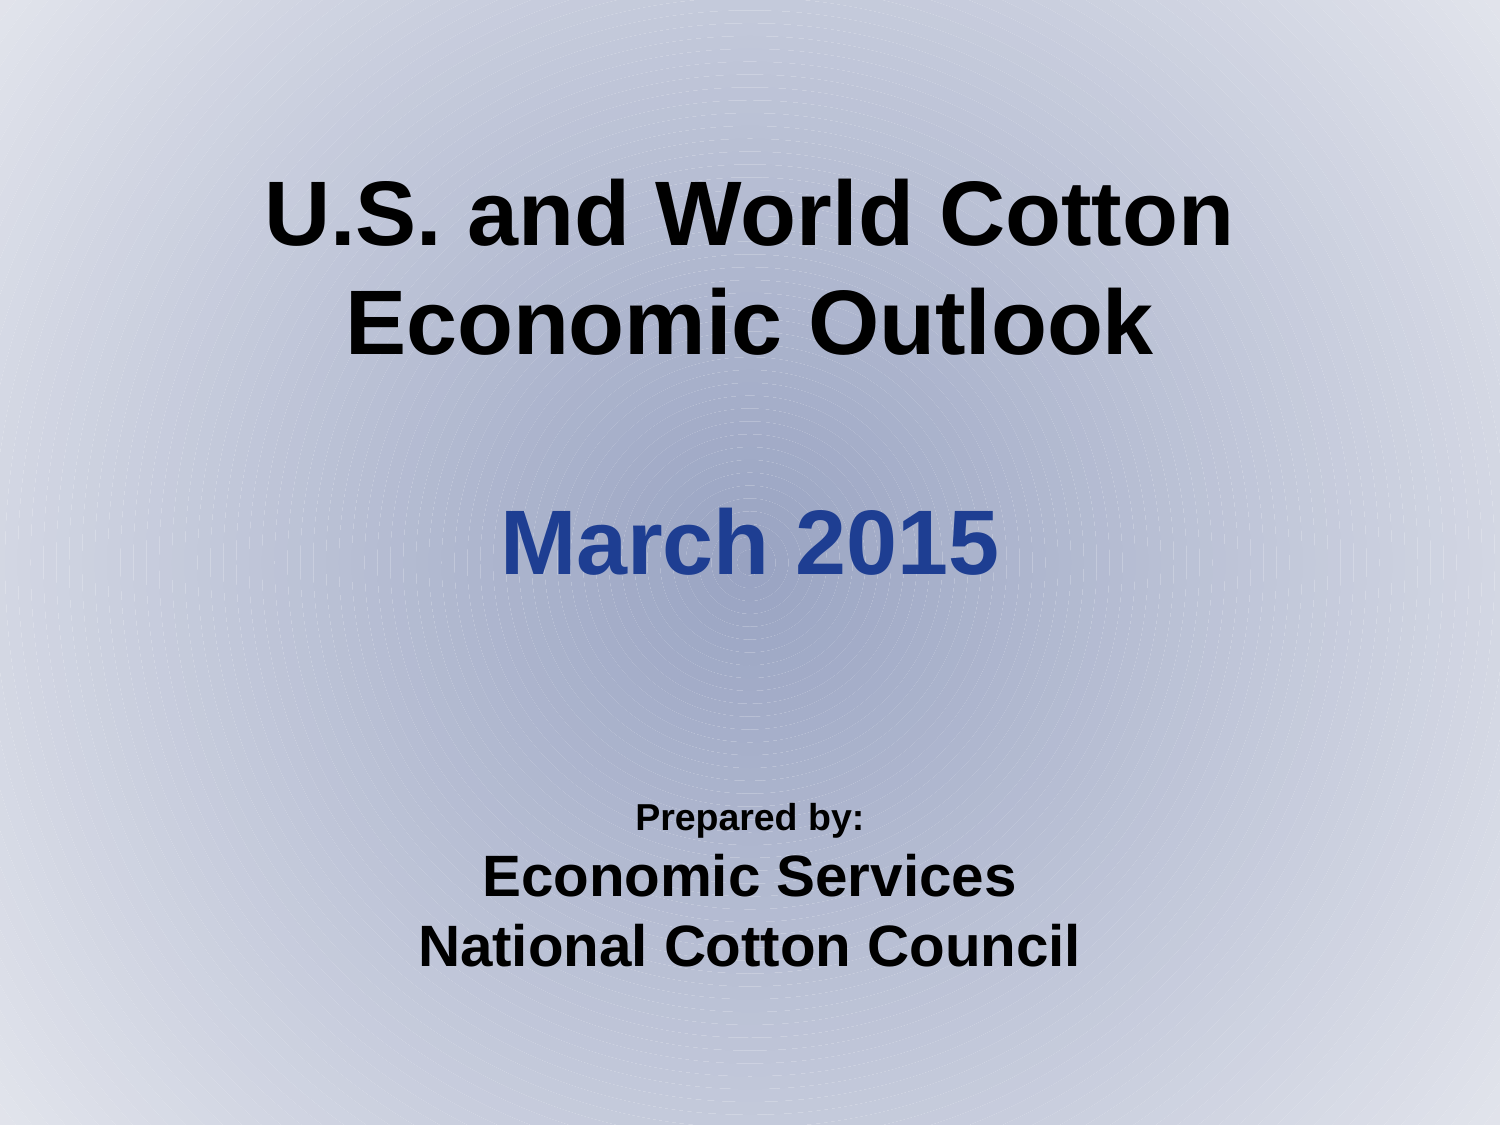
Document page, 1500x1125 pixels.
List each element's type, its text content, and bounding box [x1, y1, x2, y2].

text_box U.S. and World Cotton Economic Outlook March 2015 Prepared by: Economic Services National Cotton Council [112, 471, 1388, 660]
